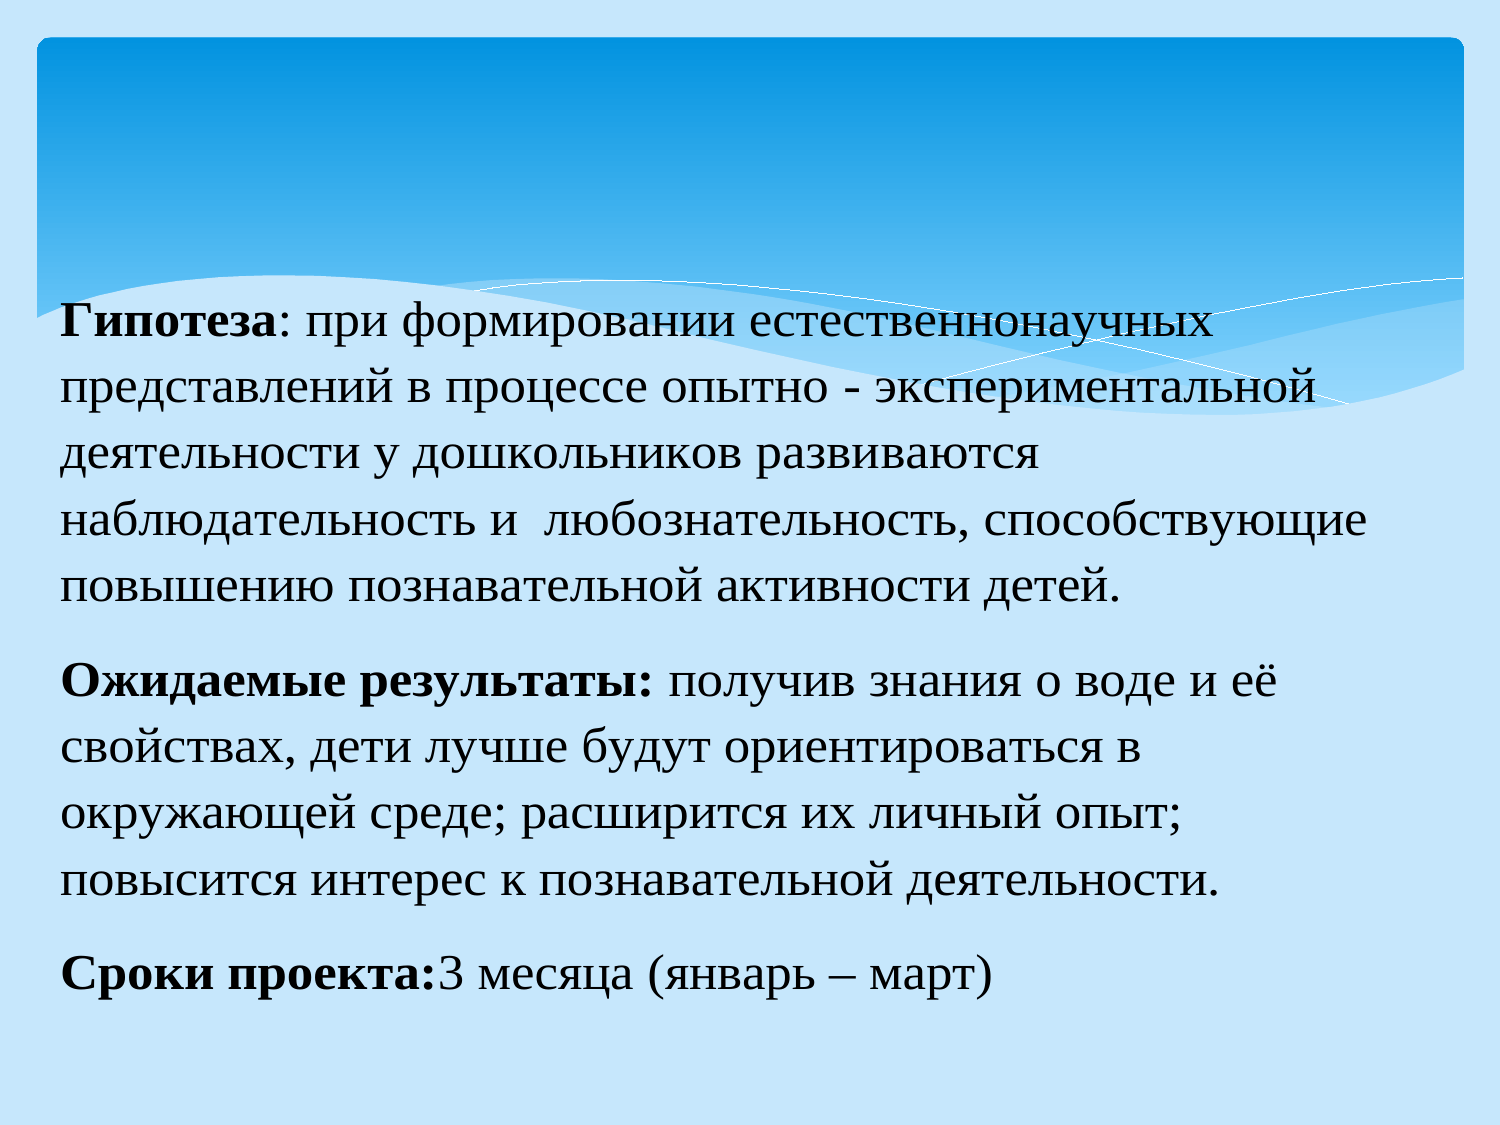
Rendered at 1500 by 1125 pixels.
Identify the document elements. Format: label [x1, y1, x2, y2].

picture [59, 290, 1436, 1039]
